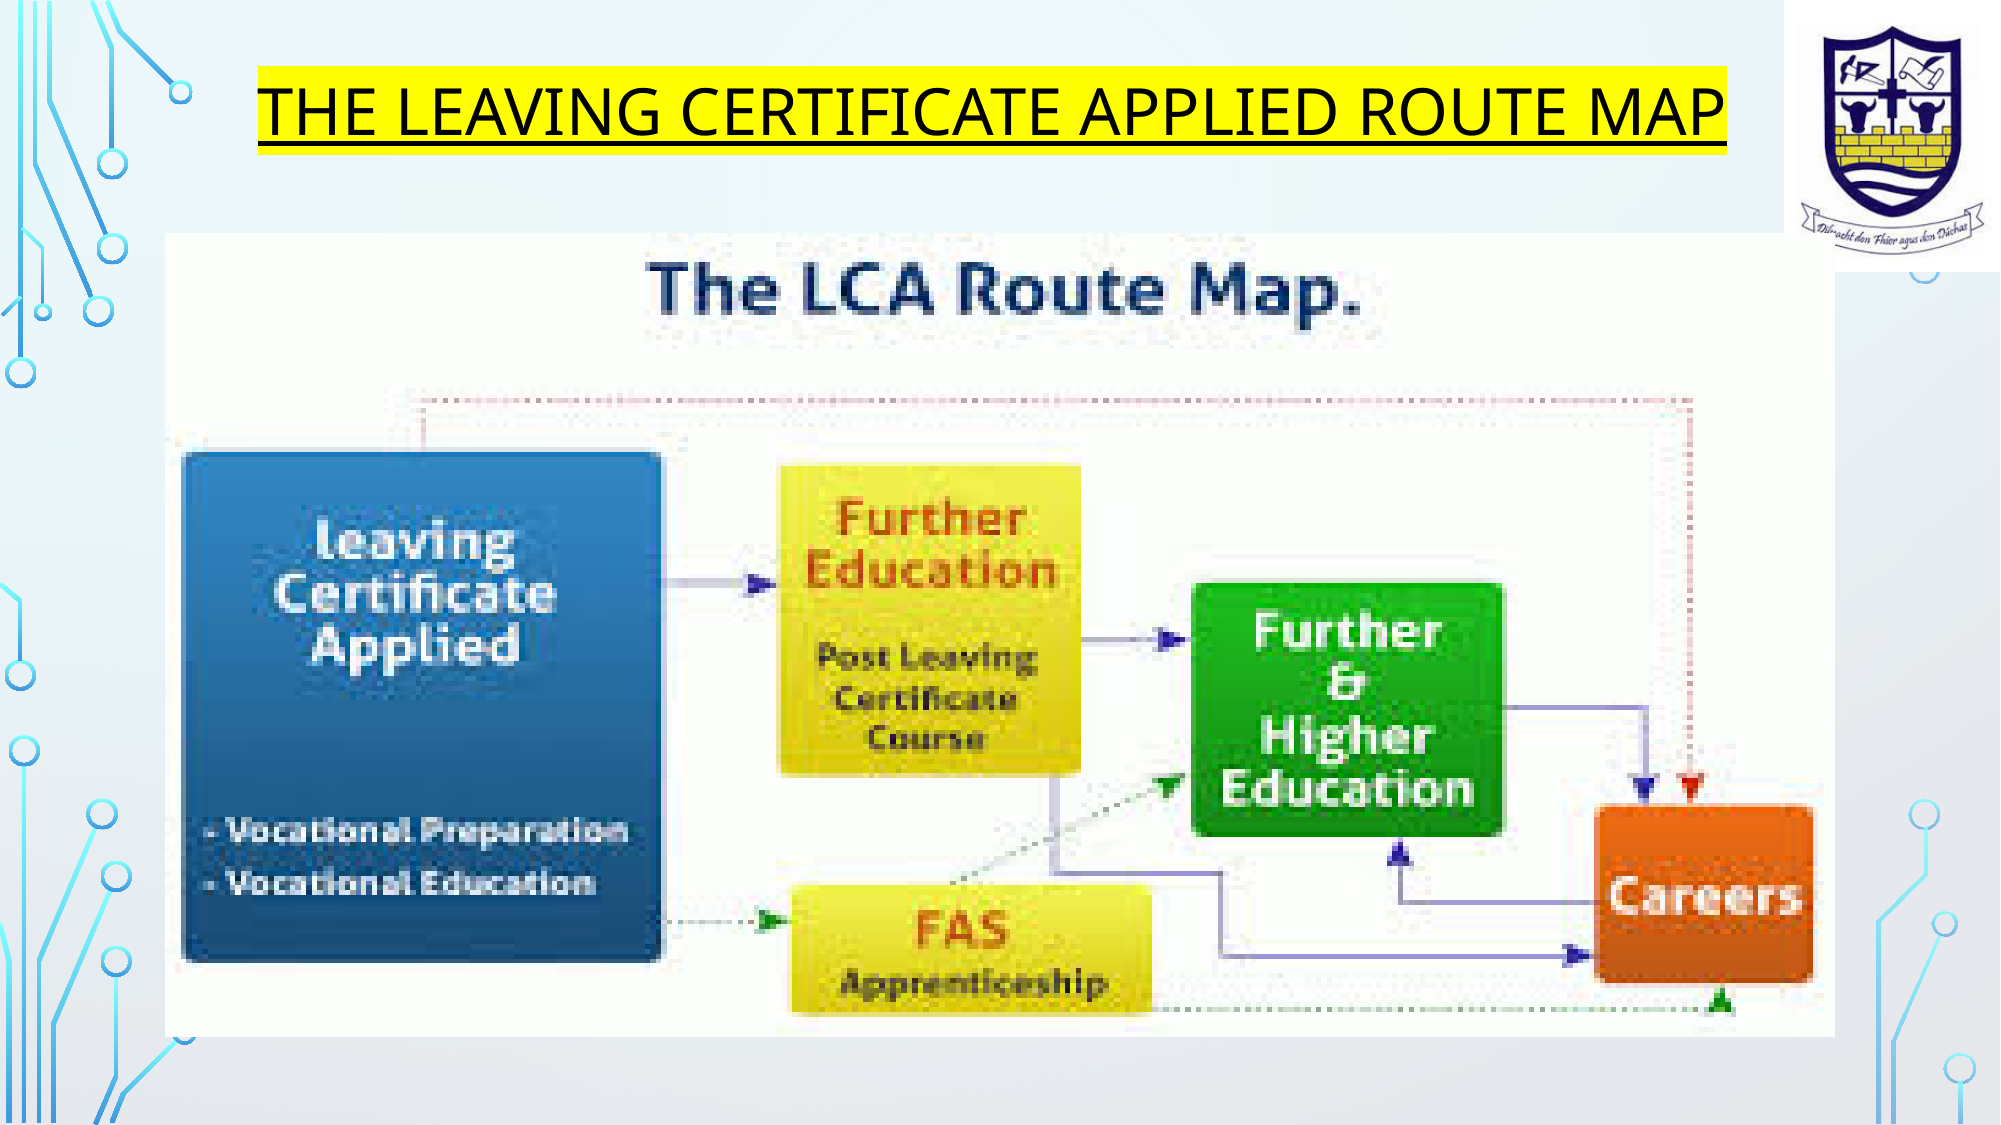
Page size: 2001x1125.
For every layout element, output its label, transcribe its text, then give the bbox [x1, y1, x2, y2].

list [165, 232, 1835, 1037]
picture [1784, 0, 2000, 272]
title the LEAVING CERTIFICATE APPLIED ROUTE MAP [180, 31, 1784, 158]
